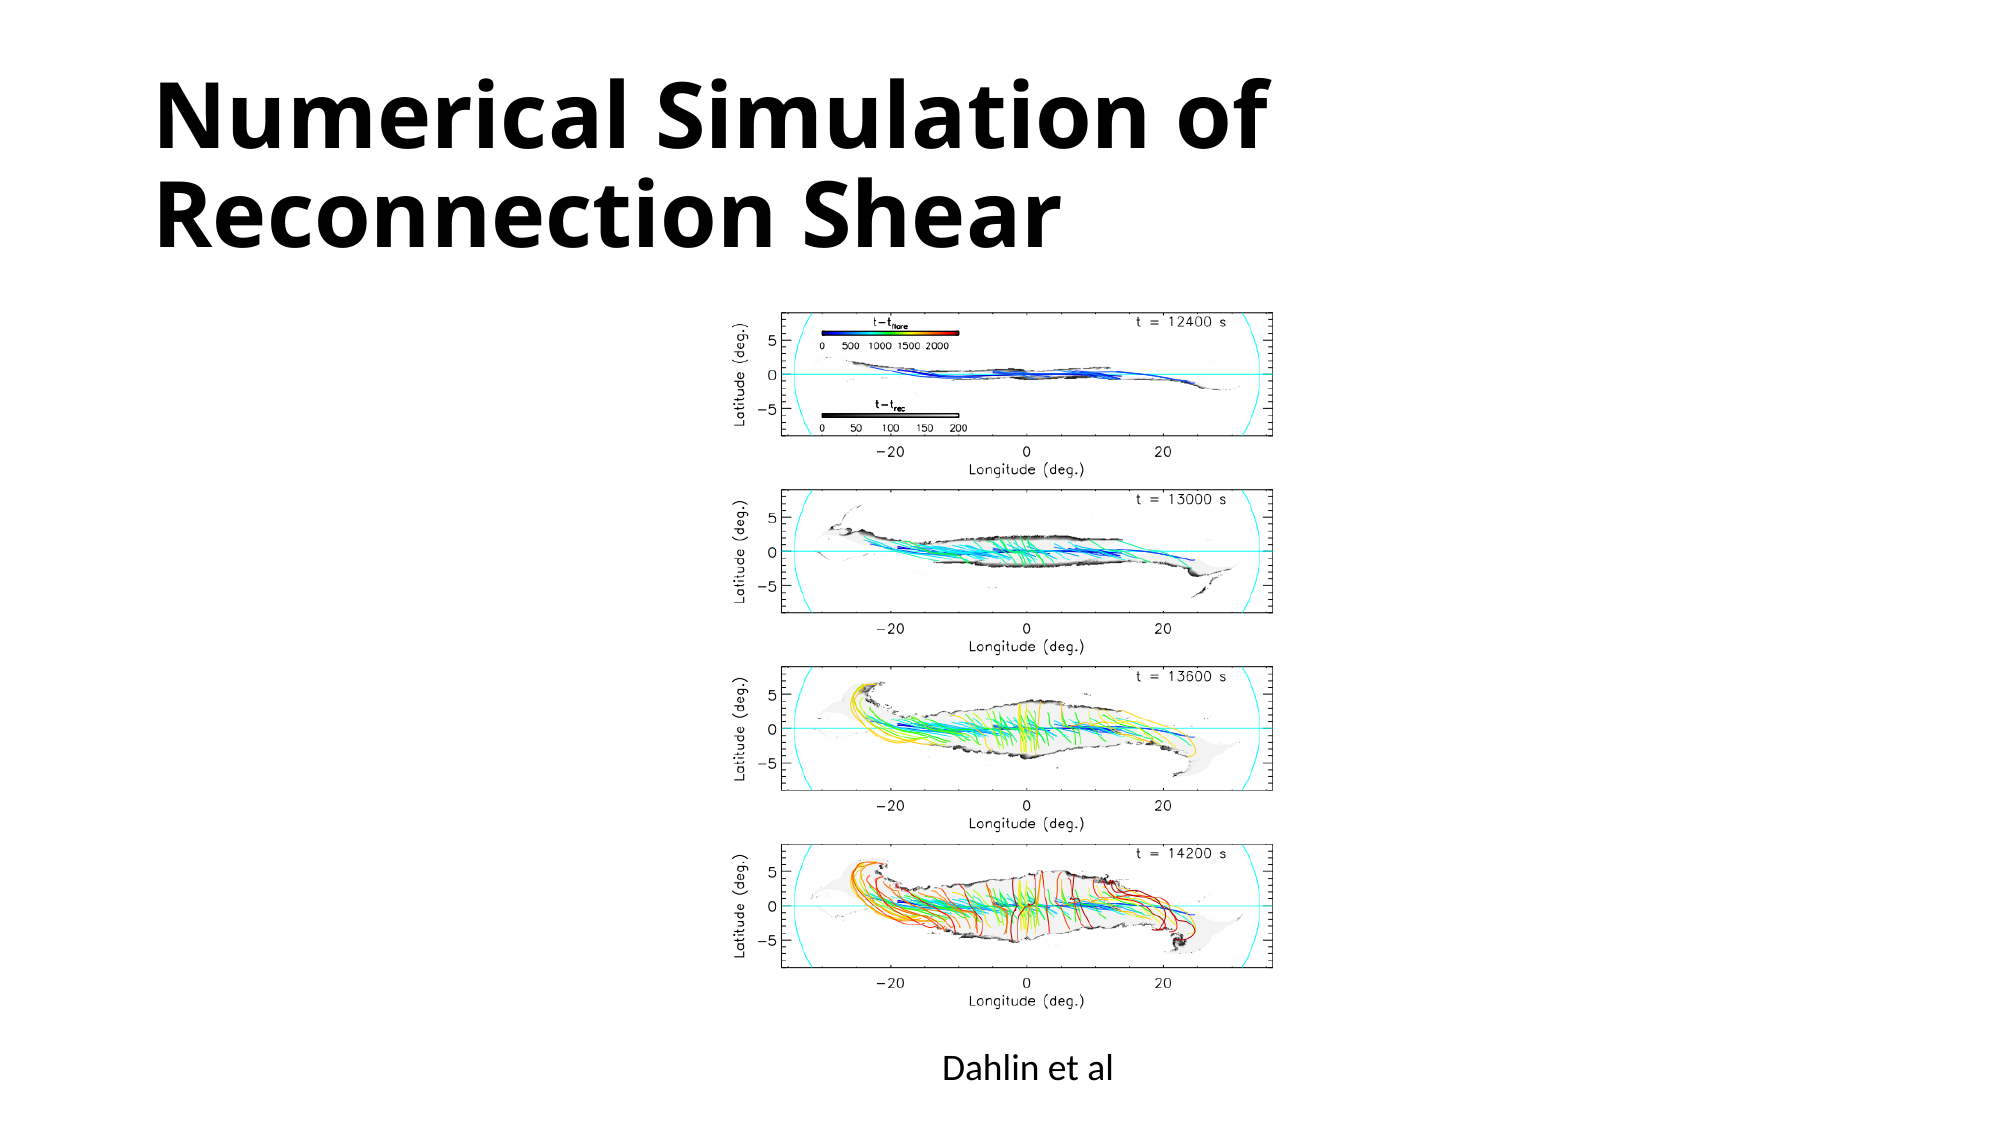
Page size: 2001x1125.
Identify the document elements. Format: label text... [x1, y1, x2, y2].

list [705, 299, 1295, 1014]
text_box Dahlin et al [927, 1035, 1470, 1096]
title Numerical Simulation of Reconnection Shear [137, 59, 1863, 278]
